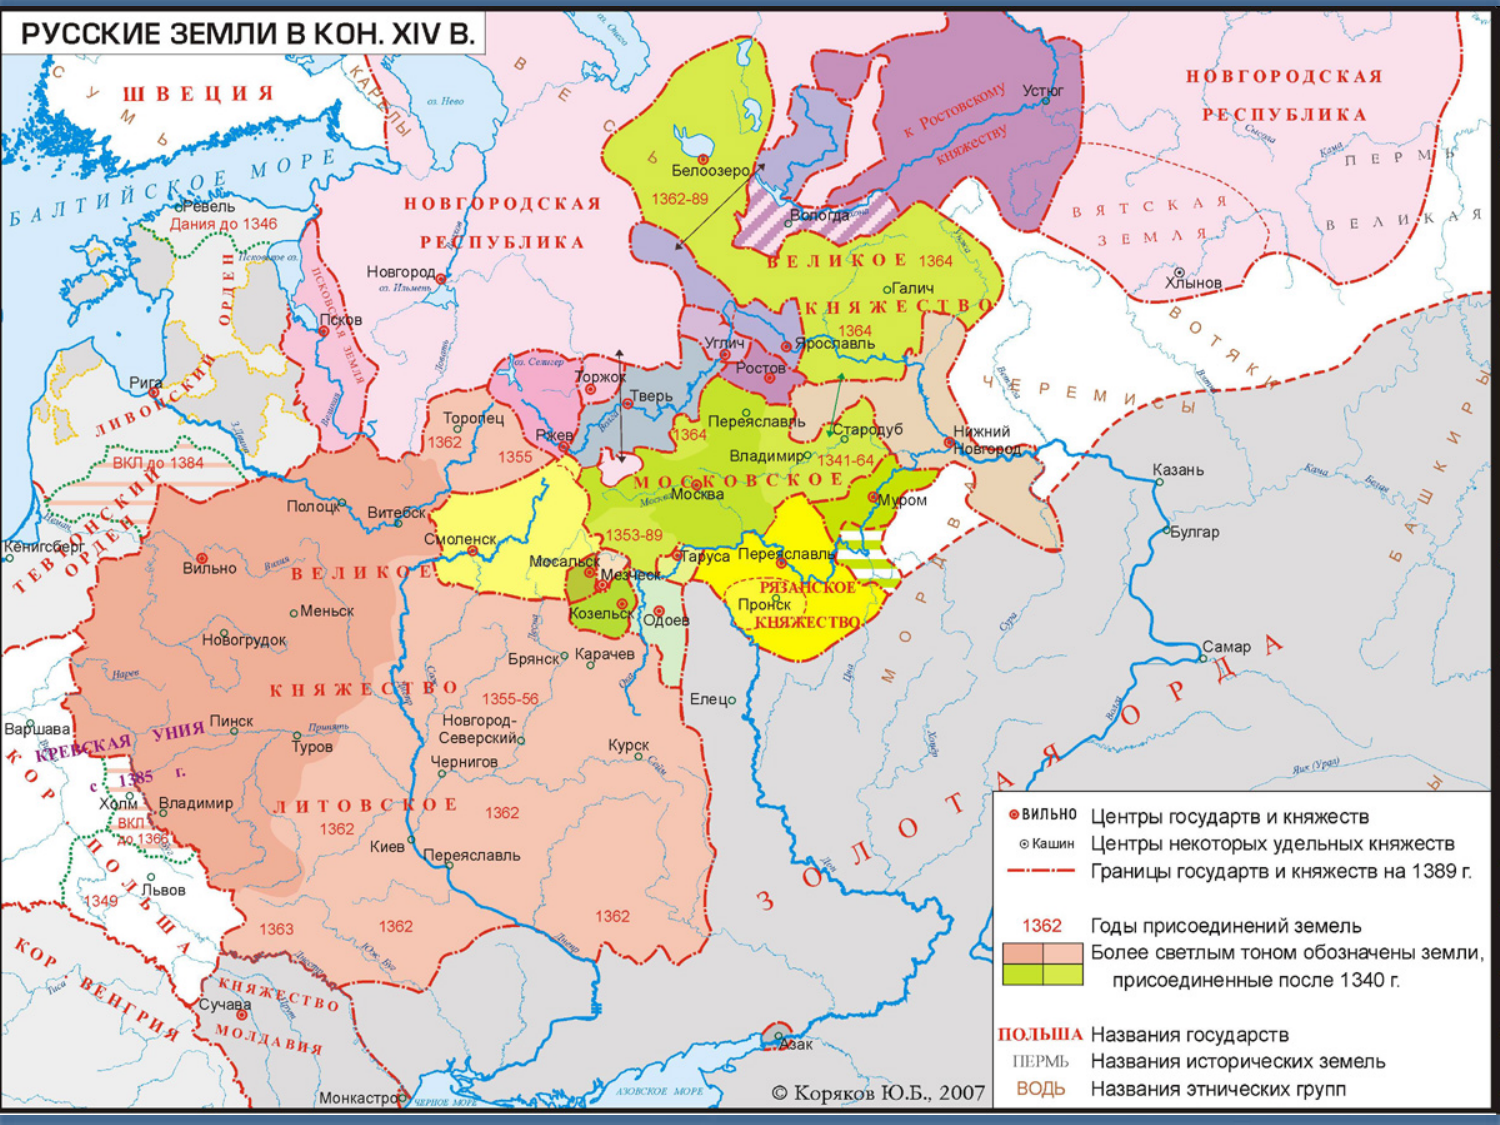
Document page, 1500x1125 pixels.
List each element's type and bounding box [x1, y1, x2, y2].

list [0, 6, 1500, 1115]
